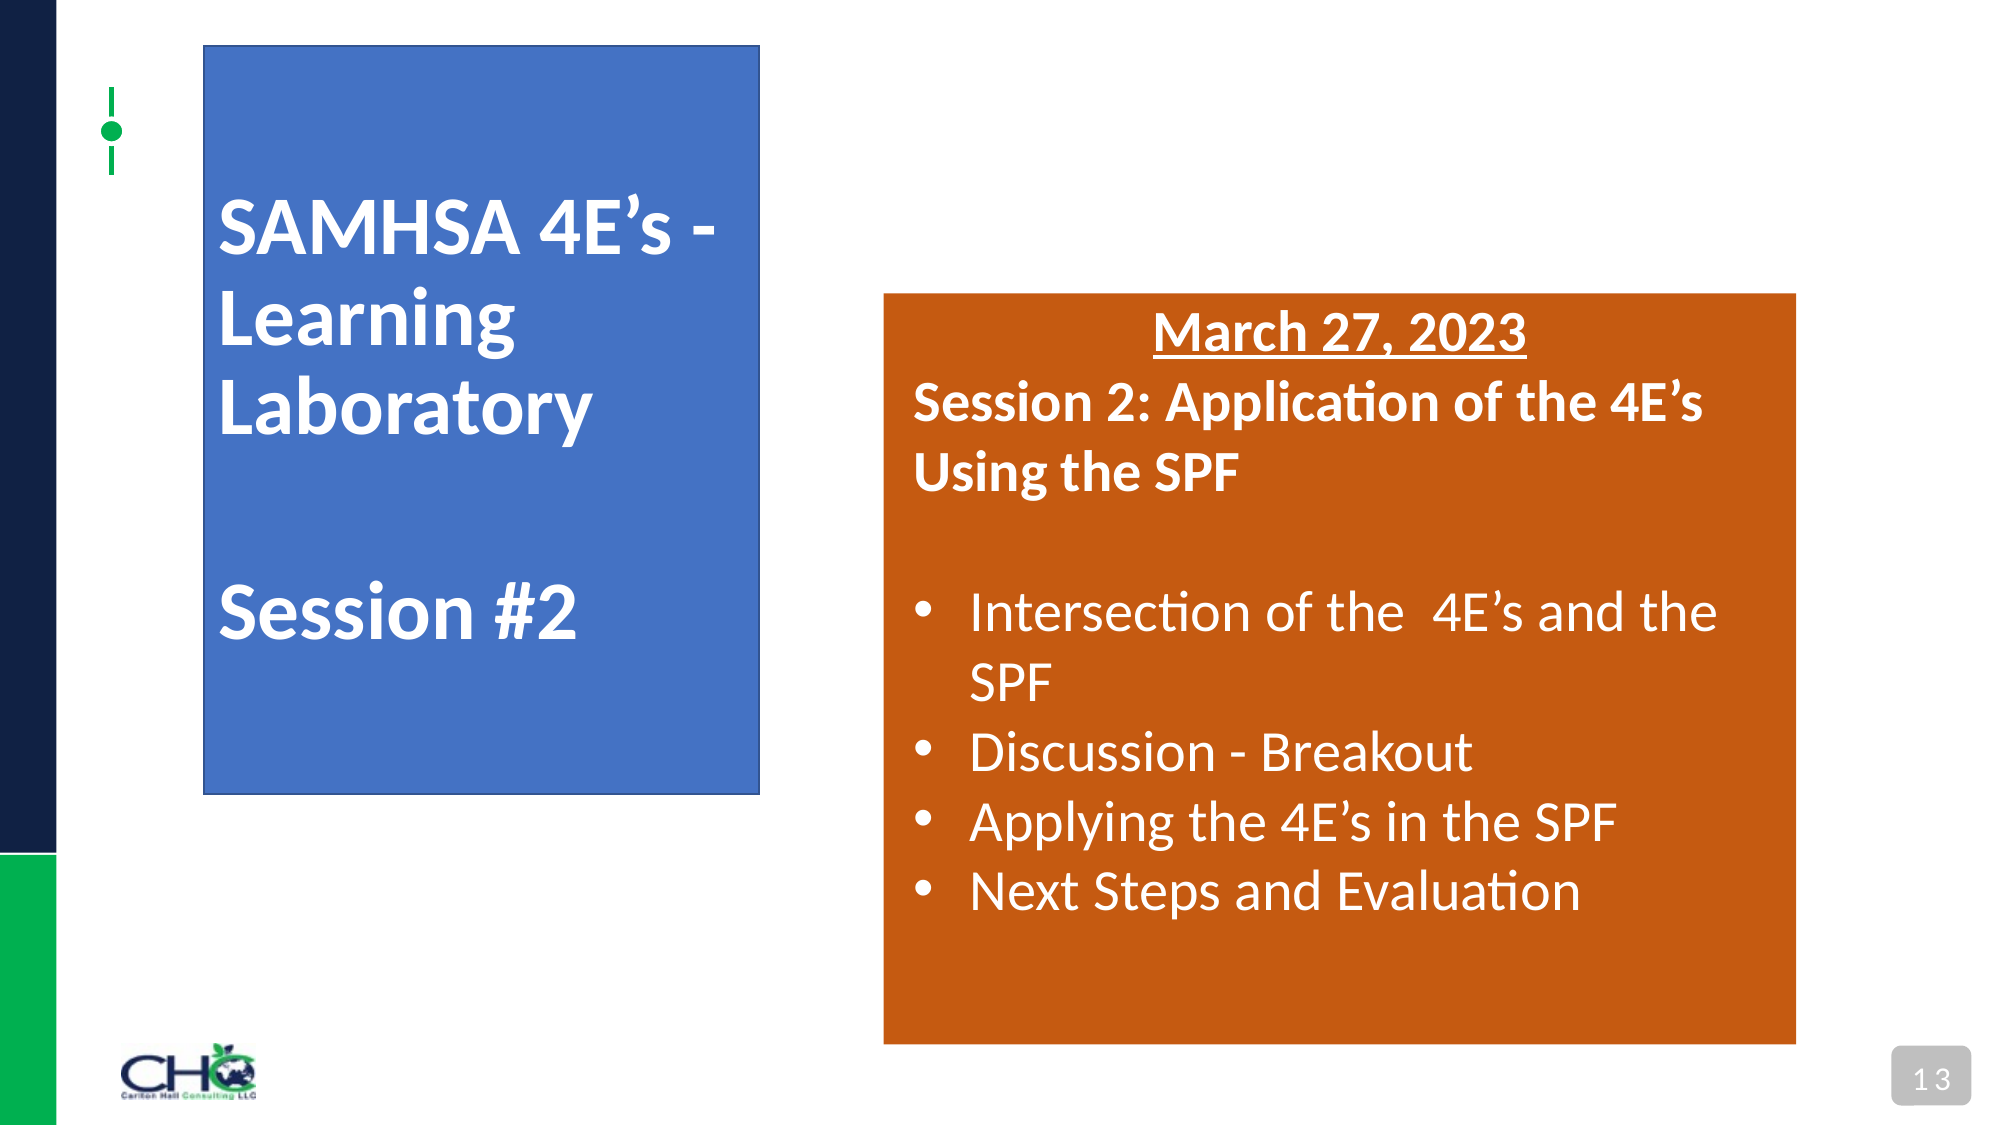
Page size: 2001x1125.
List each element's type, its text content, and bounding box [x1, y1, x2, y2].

picture [121, 1043, 256, 1100]
text_box March 27, 2023 Session 2: Application of the 4E’s Using the SPF Intersection of the 4E’s and the SPF Discussion - Breakout Applying the 4E’s in the SPF Next Steps and Evaluation [883, 293, 1797, 1045]
text_box SAMHSA 4E’s - Learning Laboratory Session #2 [203, 45, 760, 795]
